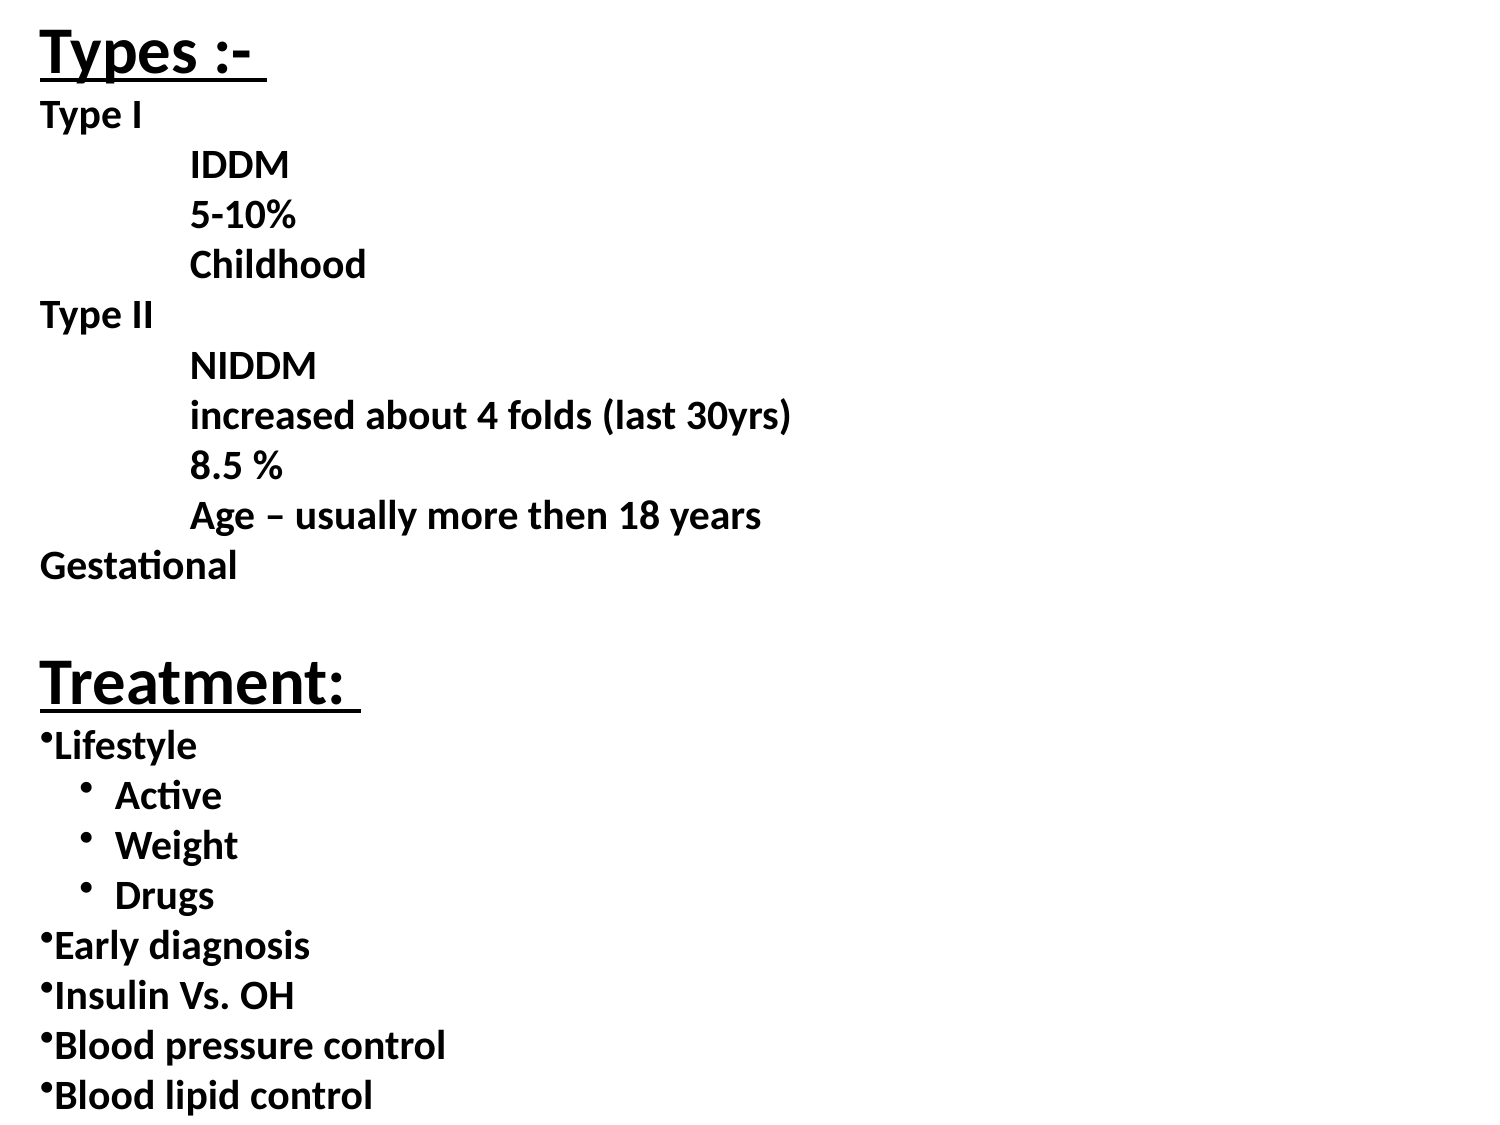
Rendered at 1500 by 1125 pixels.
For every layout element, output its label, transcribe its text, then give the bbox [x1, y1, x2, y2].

text_box Types :- Type I IDDM 5-10% Childhood Type II NIDDM increased about 4 folds (last 30yrs) 8.5 % Age – usually more then 18 years Gestational Treatment: Lifestyle Active Weight Drugs Early diagnosis Insulin Vs. OH Blood pressure control Blood lipid control [24, 0, 1338, 913]
